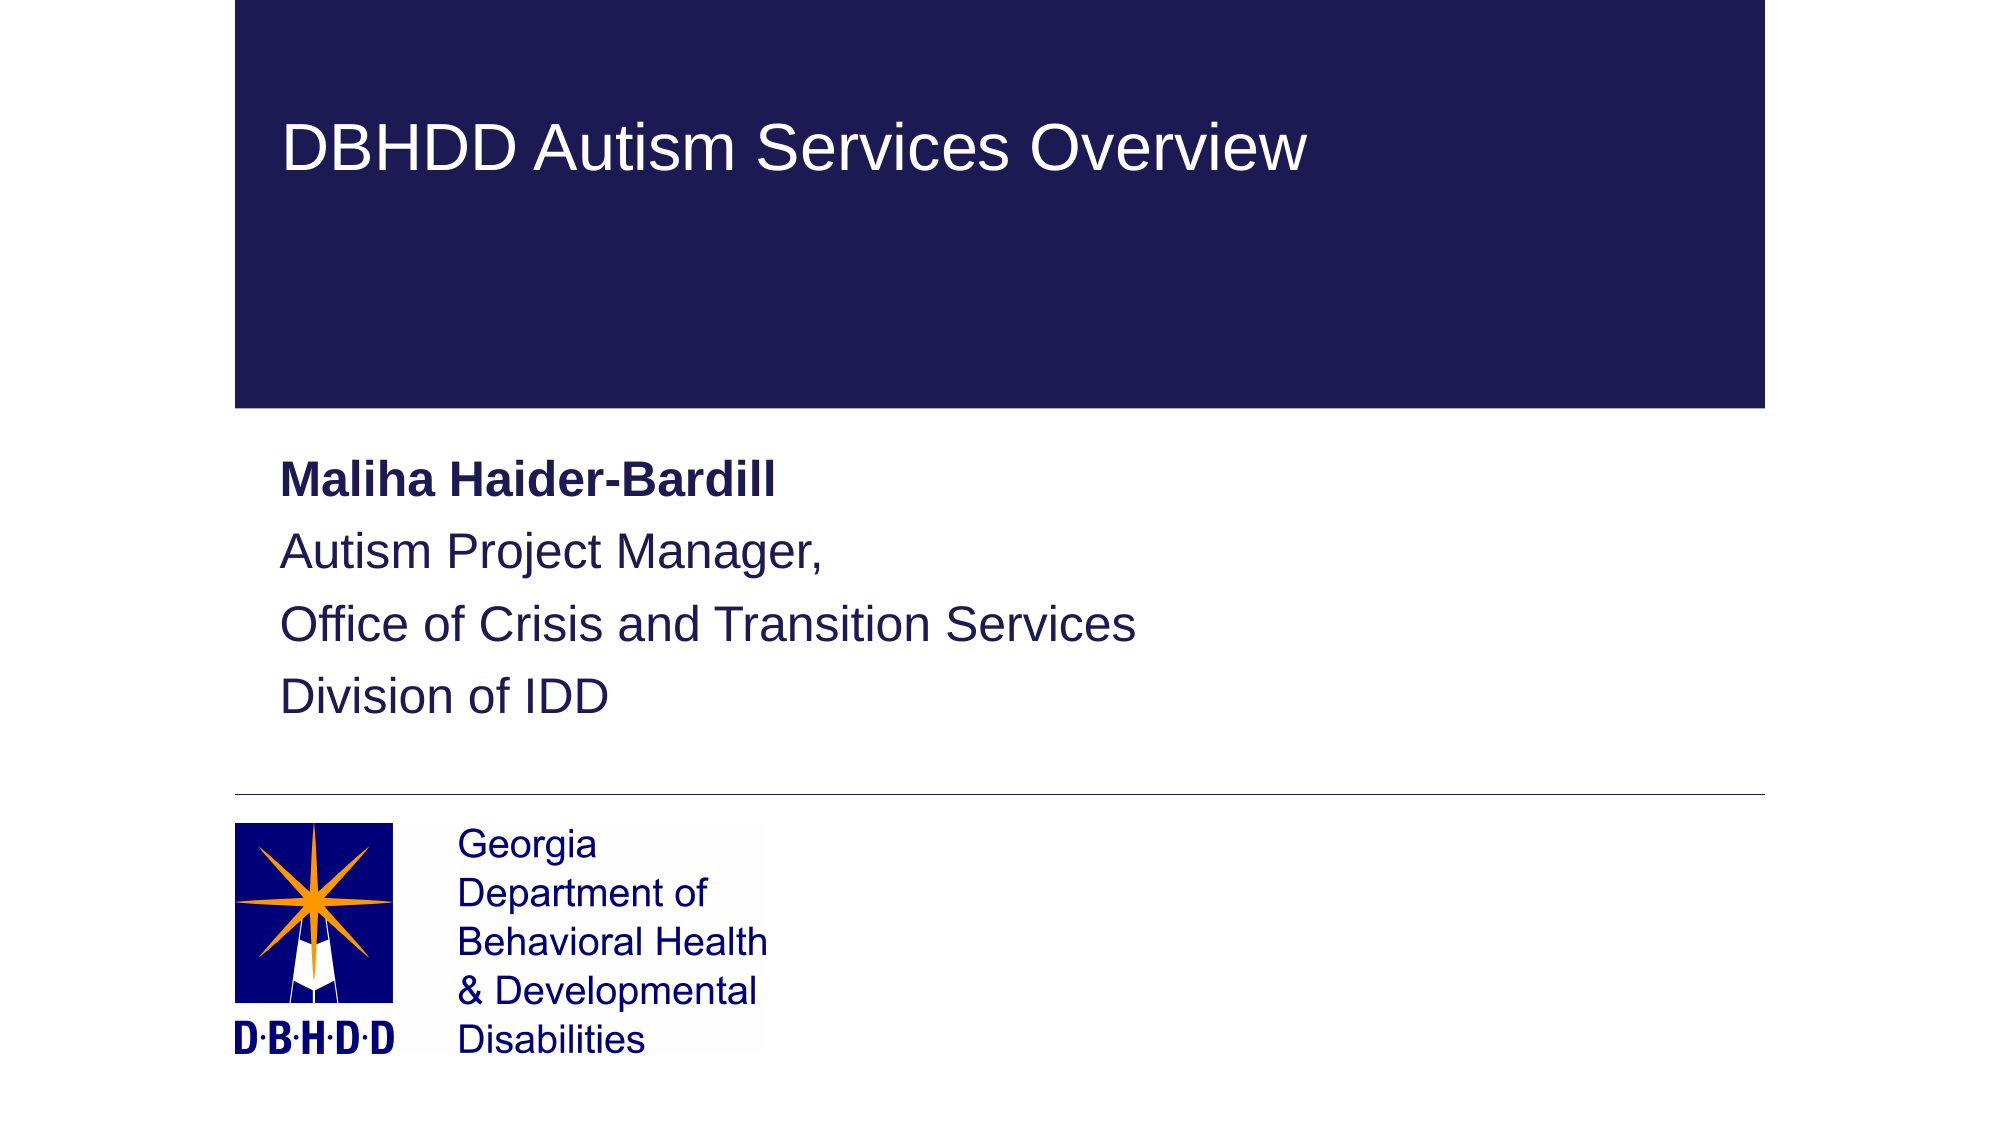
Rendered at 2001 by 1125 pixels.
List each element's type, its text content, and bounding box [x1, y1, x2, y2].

text_box [234, 0, 1766, 409]
picture [235, 823, 766, 1054]
text_box Maliha Haider-Bardill Autism Project Manager, Office of Crisis and Transition Services Division of IDD [264, 438, 1250, 731]
text_box DBHDD Autism Services Overview [266, 96, 1720, 192]
